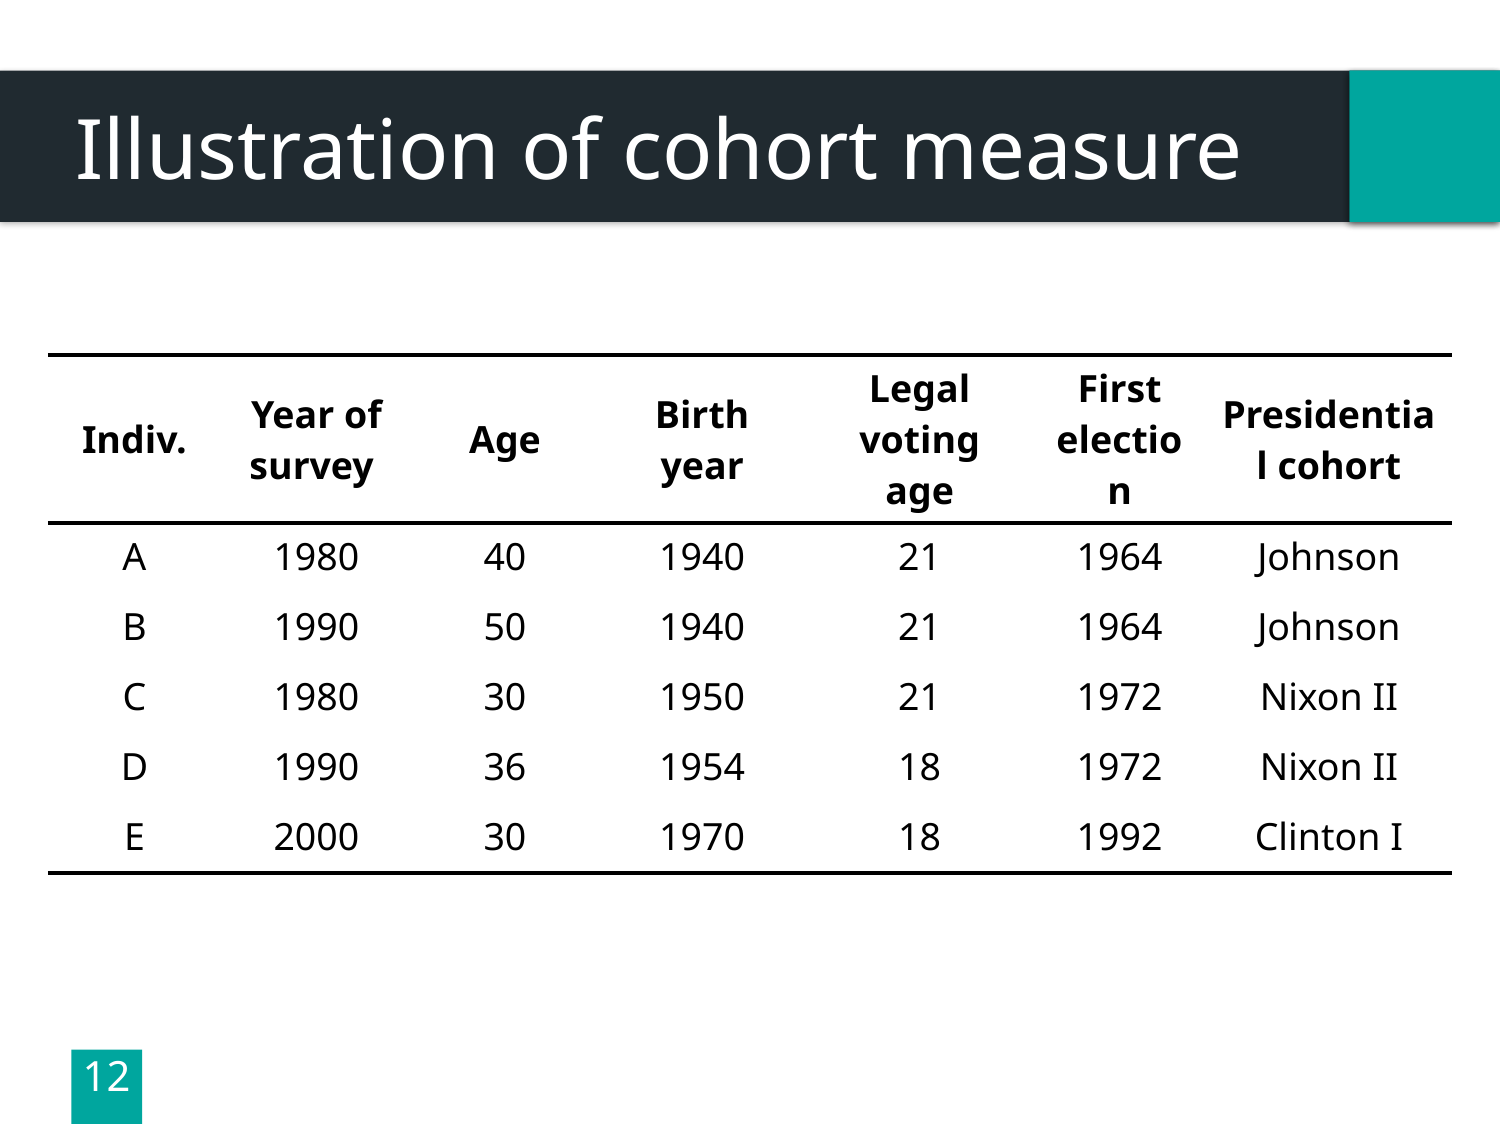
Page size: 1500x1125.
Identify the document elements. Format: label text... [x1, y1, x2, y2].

table_cell 1980 [221, 525, 412, 593]
table_cell 18 [806, 733, 1033, 803]
table_cell Johnson [1206, 525, 1452, 593]
table_header Legal voting age [806, 357, 1033, 521]
table_cell 1980 [221, 663, 412, 733]
table_cell C [48, 663, 221, 733]
table_header Presidential cohort [1206, 357, 1452, 521]
table_cell 50 [412, 593, 598, 663]
table_cell 30 [412, 663, 598, 733]
table_header Birth year [598, 357, 806, 521]
table_cell 1992 [1033, 803, 1206, 871]
table_cell 1990 [221, 593, 412, 663]
table_cell Johnson [1206, 593, 1452, 663]
table_cell 21 [806, 525, 1033, 593]
table_cell 1940 [598, 525, 806, 593]
table_cell 1964 [1033, 525, 1206, 593]
table_cell 36 [412, 733, 598, 803]
table_cell 1954 [598, 733, 806, 803]
table_cell 1972 [1033, 663, 1206, 733]
table_header Indiv. [48, 357, 221, 521]
table_cell 2000 [221, 803, 412, 871]
table_header Age [412, 357, 598, 521]
table_cell 30 [412, 803, 598, 871]
table_cell Clinton I [1206, 803, 1452, 871]
text_box [1349, 70, 1500, 223]
table_cell 1950 [598, 663, 806, 733]
table_cell B [48, 593, 221, 663]
table_cell 1940 [598, 593, 806, 663]
table_cell 1964 [1033, 593, 1206, 663]
table_cell 1972 [1033, 733, 1206, 803]
table_cell Nixon II [1206, 663, 1452, 733]
table_cell 1990 [221, 733, 412, 803]
table_cell E [48, 803, 221, 871]
table_cell 40 [412, 525, 598, 593]
table_cell 1970 [598, 803, 806, 871]
table_cell 21 [806, 663, 1033, 733]
slide_number 12 [71, 1049, 143, 1124]
table_cell A [48, 525, 221, 593]
table_header First election [1033, 357, 1206, 521]
title Illustration of cohort measure [75, 70, 1348, 222]
table_header Year of survey [221, 357, 412, 521]
table_cell 21 [806, 593, 1033, 663]
table_cell D [48, 733, 221, 803]
table_cell Nixon II [1206, 733, 1452, 803]
table_cell 18 [806, 803, 1033, 871]
